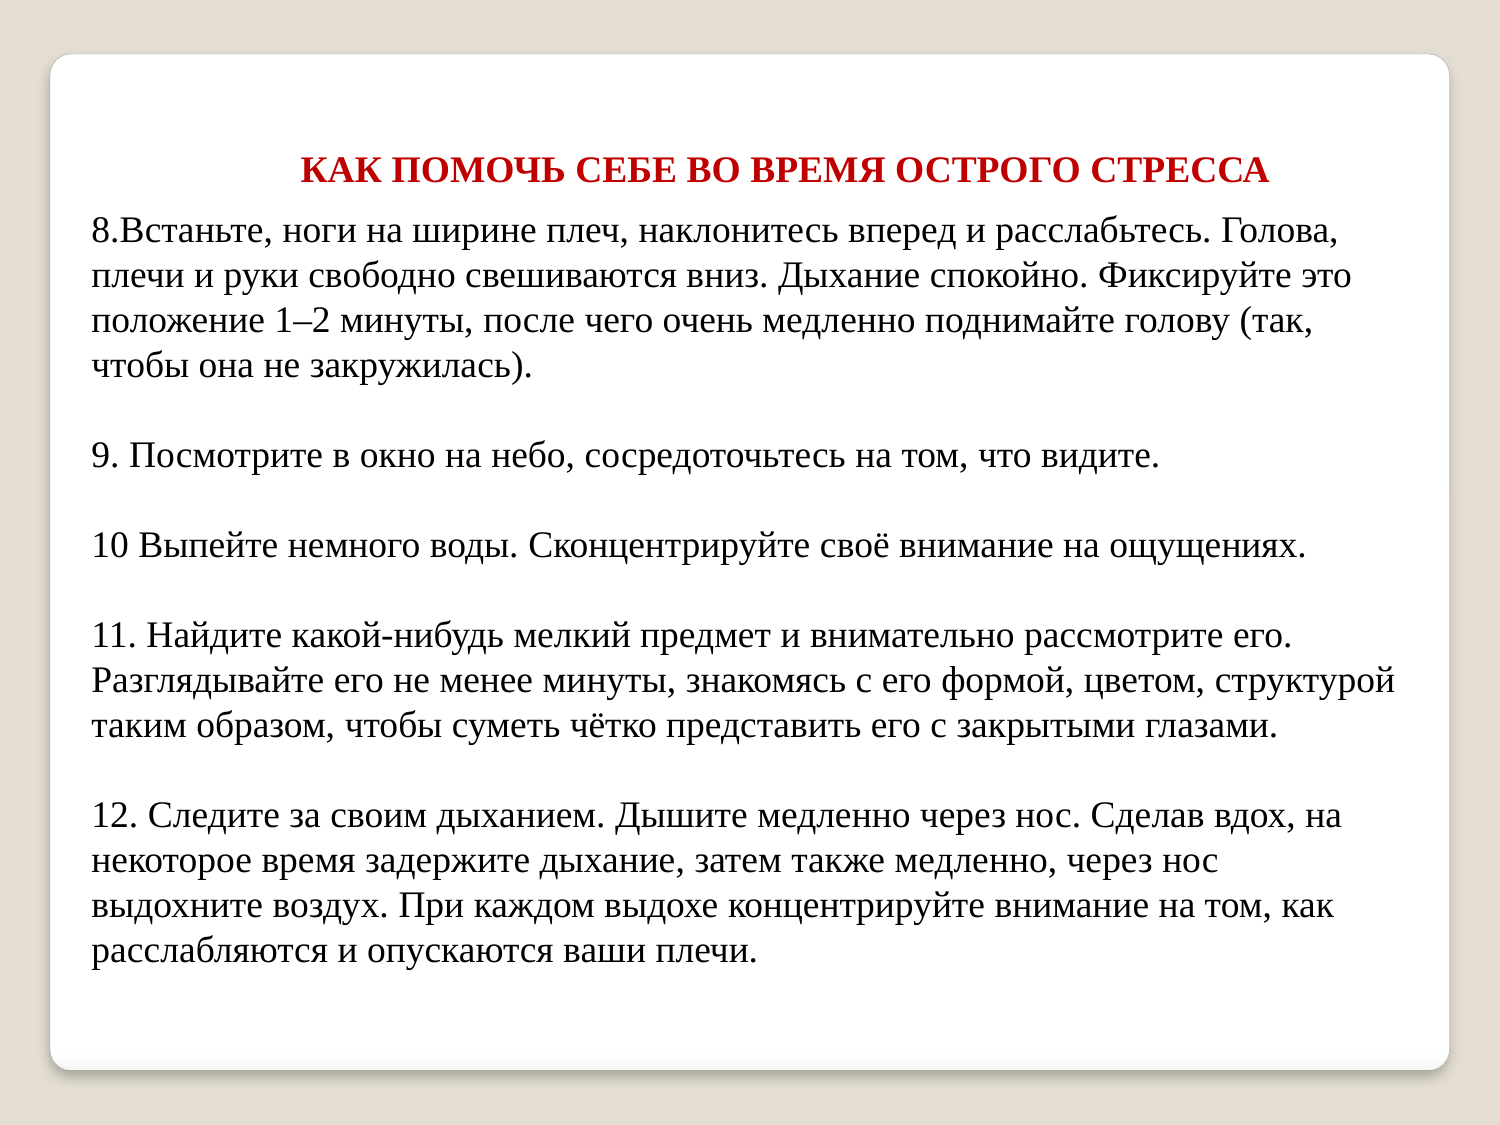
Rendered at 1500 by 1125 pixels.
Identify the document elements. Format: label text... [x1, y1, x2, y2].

text_box 8.Встаньте, ноги на ширине плеч, наклонитесь вперед и расслабьтесь. Голова, плечи и руки свободно свешиваются вниз. Дыхание спокойно. Фиксируйте это положение 1–2 минуты, после чего очень медленно поднимайте голову (так, чтобы она не закружилась). 9. Посмотрите в окно на небо, сосредоточьтесь на том, что видите. 10 Выпейте немного воды. Сконцентрируйте своё внимание на ощущениях. 11. Найдите какой-нибудь мелкий предмет и внимательно рассмотрите его. Разглядывайте его не менее минуты, знакомясь с его формой, цветом, структурой таким образом, чтобы суметь чётко представить его с закрытыми глазами. 12. Следите за своим дыханием. Дышите медленно через нос. Сделав вдох, на некоторое время задержите дыхание, затем также медленно, через нос выдохните воздух. При каждом выдохе концентрируйте внимание на том, как расслабляются и опускаются ваши плечи. [76, 197, 1412, 978]
text_box КАК ПОМОЧЬ СЕБЕ ВО ВРЕМЯ ОСТРОГО СТРЕССА [171, 137, 1400, 197]
